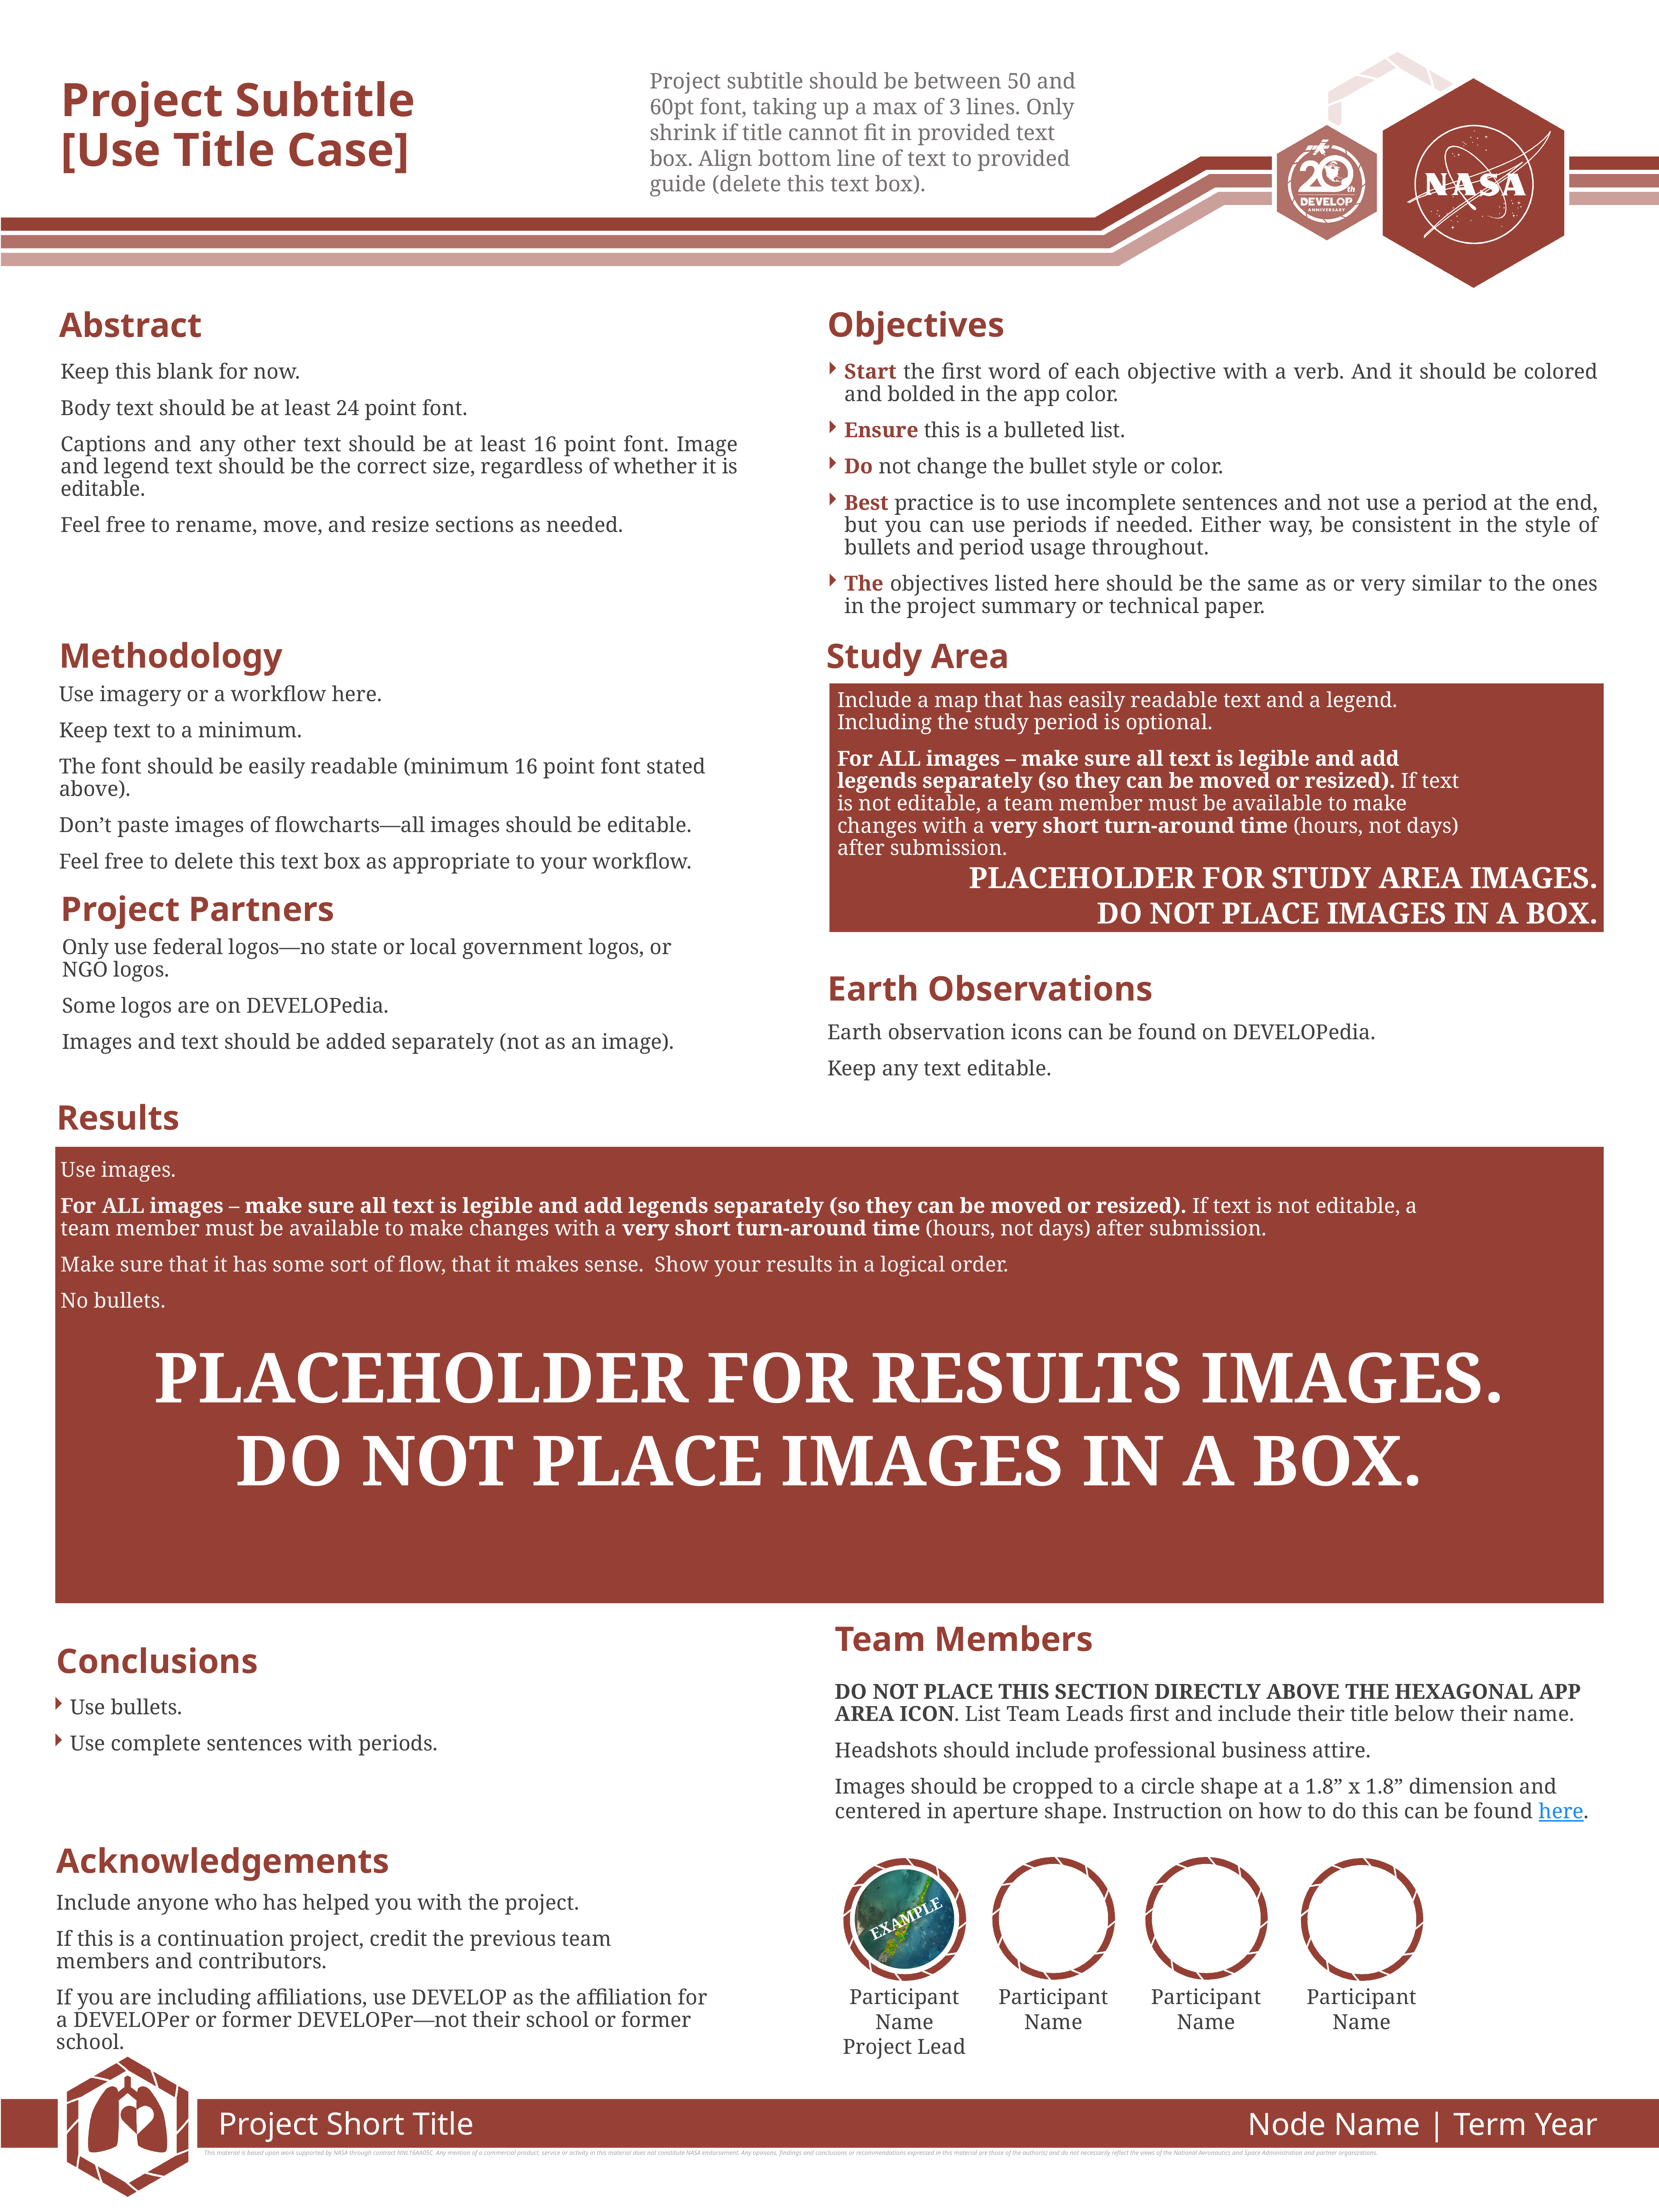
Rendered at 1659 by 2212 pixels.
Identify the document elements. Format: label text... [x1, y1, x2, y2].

text_box Use images. For ALL images – make sure all text is legible and add legends separately (so they can be moved or resized). If text is not editable, a team member must be available to make changes with a very short turn-around time (hours, not days) after submission. Make sure that it has some sort of flow, that it makes sense. Show your results in a logical order. No bullets. [55, 1156, 1441, 1585]
text_box PLACEHOLDER FOR STUDY AREA IMAGES. DO NOT PLACE IMAGES IN A BOX. [829, 683, 1604, 932]
text_box Participant Name [1271, 1981, 1453, 2056]
text_box Participant Name Project Lead [817, 1981, 966, 2056]
text_box PLACEHOLDER FOR RESULTS IMAGES. DO NOT PLACE IMAGES IN A BOX. [55, 1147, 1604, 1604]
text_box Study Area [821, 669, 1319, 678]
text_box Objectives [822, 300, 1320, 347]
text_box Start the first word of each objective with a verb. And it should be colored and bolded in the app color. Ensure this is a bulleted list. Do not change the bullet style or color. Best practice is to use incomplete sentences and not use a period at the end, but you can use periods if needed. Either way, be consistent in the style of bullets and period usage throughout. The objectives listed here should be the same as or very similar to the ones in the project summary or technical paper. [818, 358, 1604, 669]
picture [0, 0, 1659, 2212]
text_box Include a map that has easily readable text and a legend. Including the study period is optional. For ALL images – make sure all text is legible and add legends separately (so they can be moved or resized). If text is not editable, a team member must be available to make changes with a very short turn-around time (hours, not days) after submission. [832, 686, 1468, 858]
text_box Results [51, 1093, 1441, 1140]
text_box Participant Name [966, 1980, 1140, 2056]
text_box Project Short Title [213, 2098, 900, 2147]
text_box Methodology [53, 631, 744, 677]
text_box Acknowledgements [51, 1872, 549, 1883]
text_box Use bullets. Use complete sentences with periods. [44, 1694, 792, 1872]
text_box Earth Observations [822, 964, 1320, 1011]
text_box Keep this blank for now. Body text should be at least 24 point font. Captions and any other text should be at least 16 point font. Image and legend text should be the correct size, regardless of whether it is editable. Feel free to rename, move, and resize sections as needed. [55, 358, 744, 581]
list Project Subtitle [Use Title Case] [55, 25, 1097, 227]
text_box Include anyone who has helped you with the project. If this is a continuation project, credit the previous team members and contributors. If you are including affiliations, use DEVELOP as the affiliation for a DEVELOPer or former DEVELOPer—not their school or former school. [51, 1889, 715, 2064]
text_box Conclusions [51, 1637, 549, 1683]
text_box Earth observation icons can be found on DEVELOPedia. Keep any text editable. [822, 1019, 1486, 1118]
text_box Only use federal logos—no state or local government logos, or NGO logos. Some logos are on DEVELOPedia. Images and text should be added separately (not as an image). [56, 933, 717, 1082]
text_box Participant Name [1115, 1981, 1271, 2056]
text_box Team Members [829, 1614, 1105, 1661]
text_box DO NOT PLACE THIS SECTION DIRECTLY ABOVE THE HEXAGONAL APP AREA ICON. List Team Leads first and include their title below their name. Headshots should include professional business attire. Images should be cropped to a circle shape at a 1.8” x 1.8” dimension and centered in aperture shape. Instruction on how to do this can be found here. [829, 1678, 1604, 1841]
text_box Abstract [53, 300, 750, 347]
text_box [855, 1869, 954, 1969]
text_box Project Partners [55, 894, 553, 931]
text_box Node Name | Term Year [992, 2098, 1604, 2147]
text_box Project subtitle should be between 50 and 60pt font, taking up a max of 3 lines. Only shrink if title cannot fit in provided text box. Align bottom line of text to provided guide (delete this text box). [644, 64, 1097, 180]
text_box Use imagery or a workflow here. Keep text to a minimum. The font should be easily readable (minimum 16 point font stated above). Don’t paste images of flowcharts—all images should be editable. Feel free to delete this text box as appropriate to your workflow. [53, 681, 744, 894]
